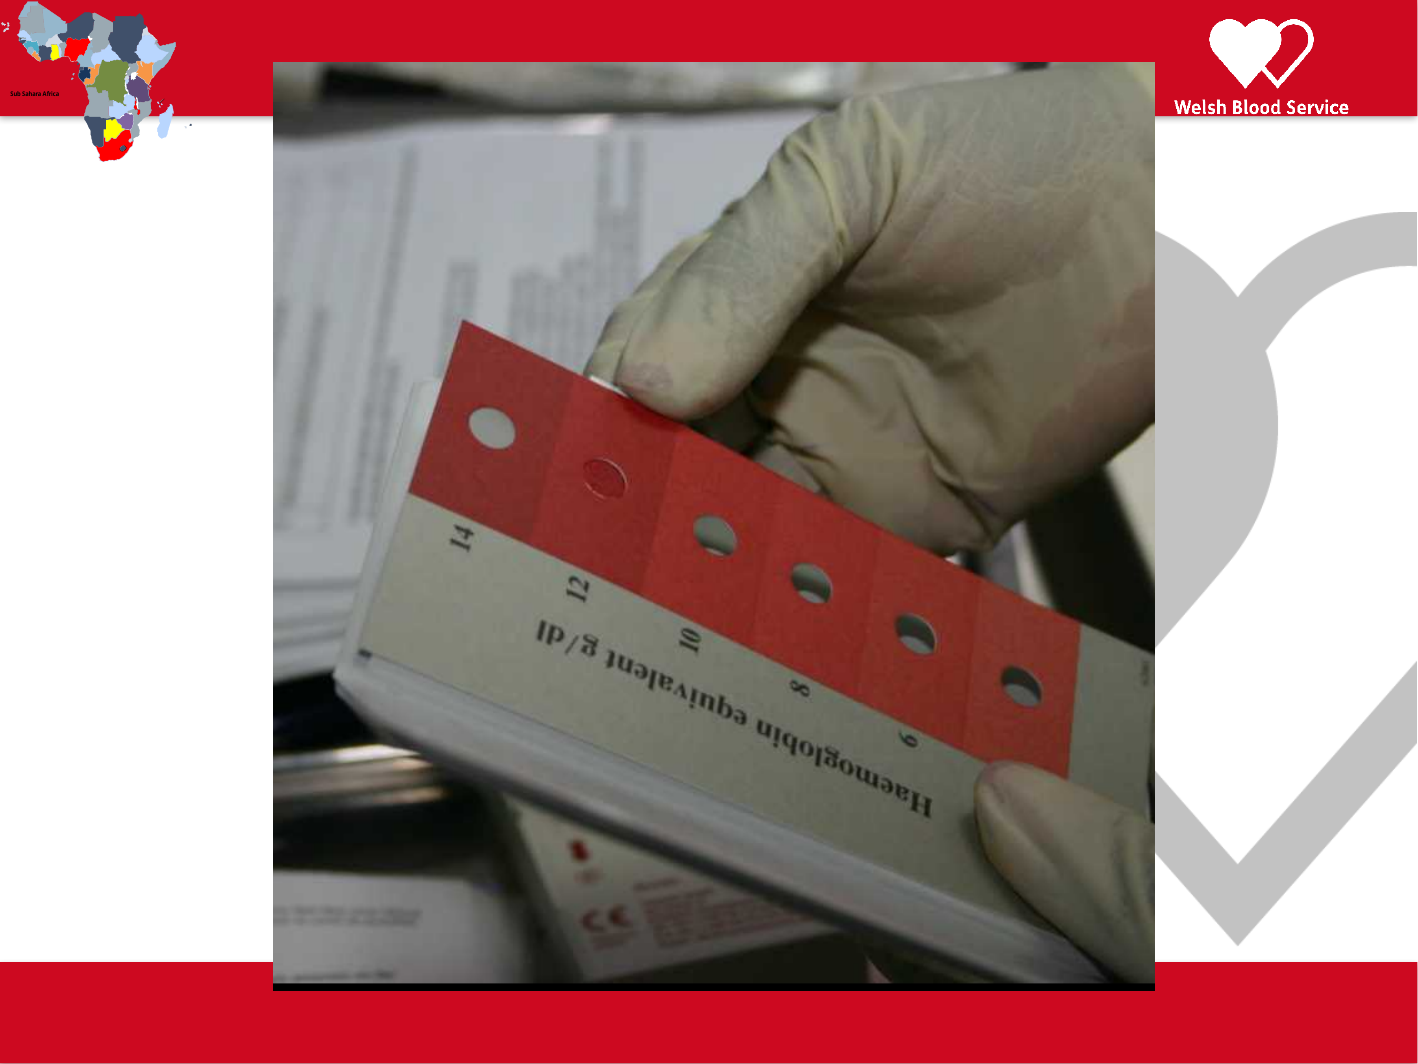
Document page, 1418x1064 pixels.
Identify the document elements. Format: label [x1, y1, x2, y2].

picture [273, 62, 1155, 991]
